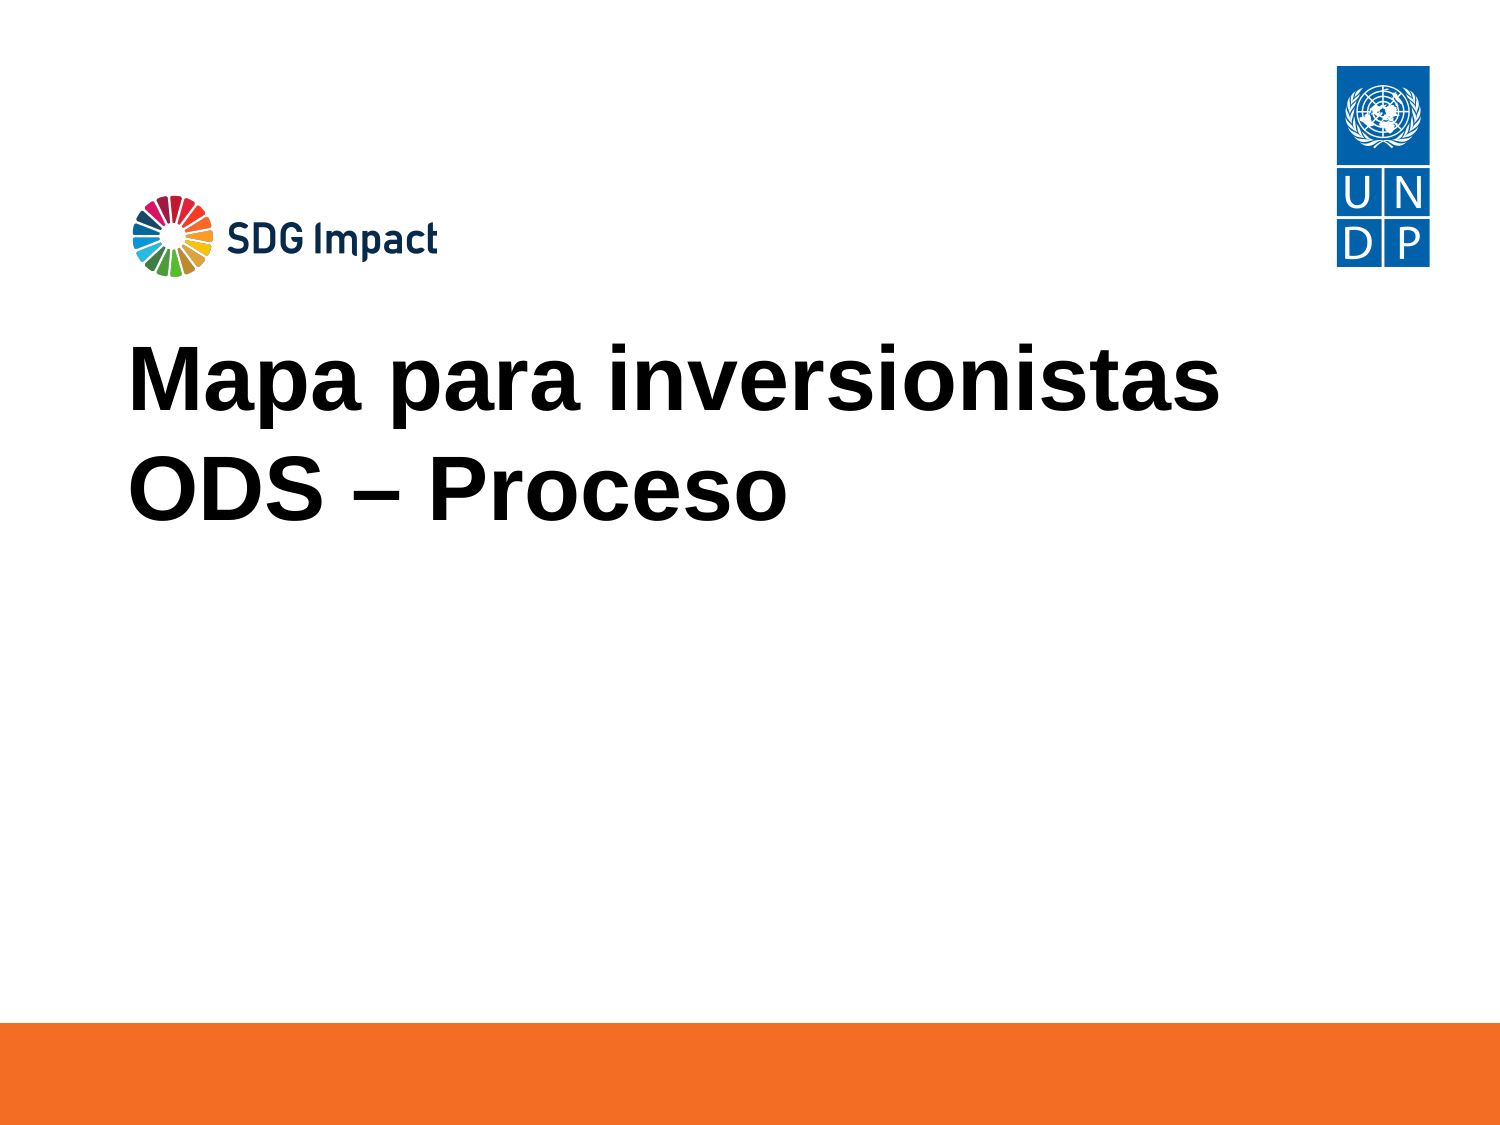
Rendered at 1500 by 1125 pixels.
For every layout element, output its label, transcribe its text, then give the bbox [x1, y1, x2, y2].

picture [1336, 66, 1430, 267]
text_box [0, 1022, 1500, 1125]
title Mapa para inversionistas ODS – Proceso [112, 311, 1413, 549]
picture [120, 187, 449, 285]
